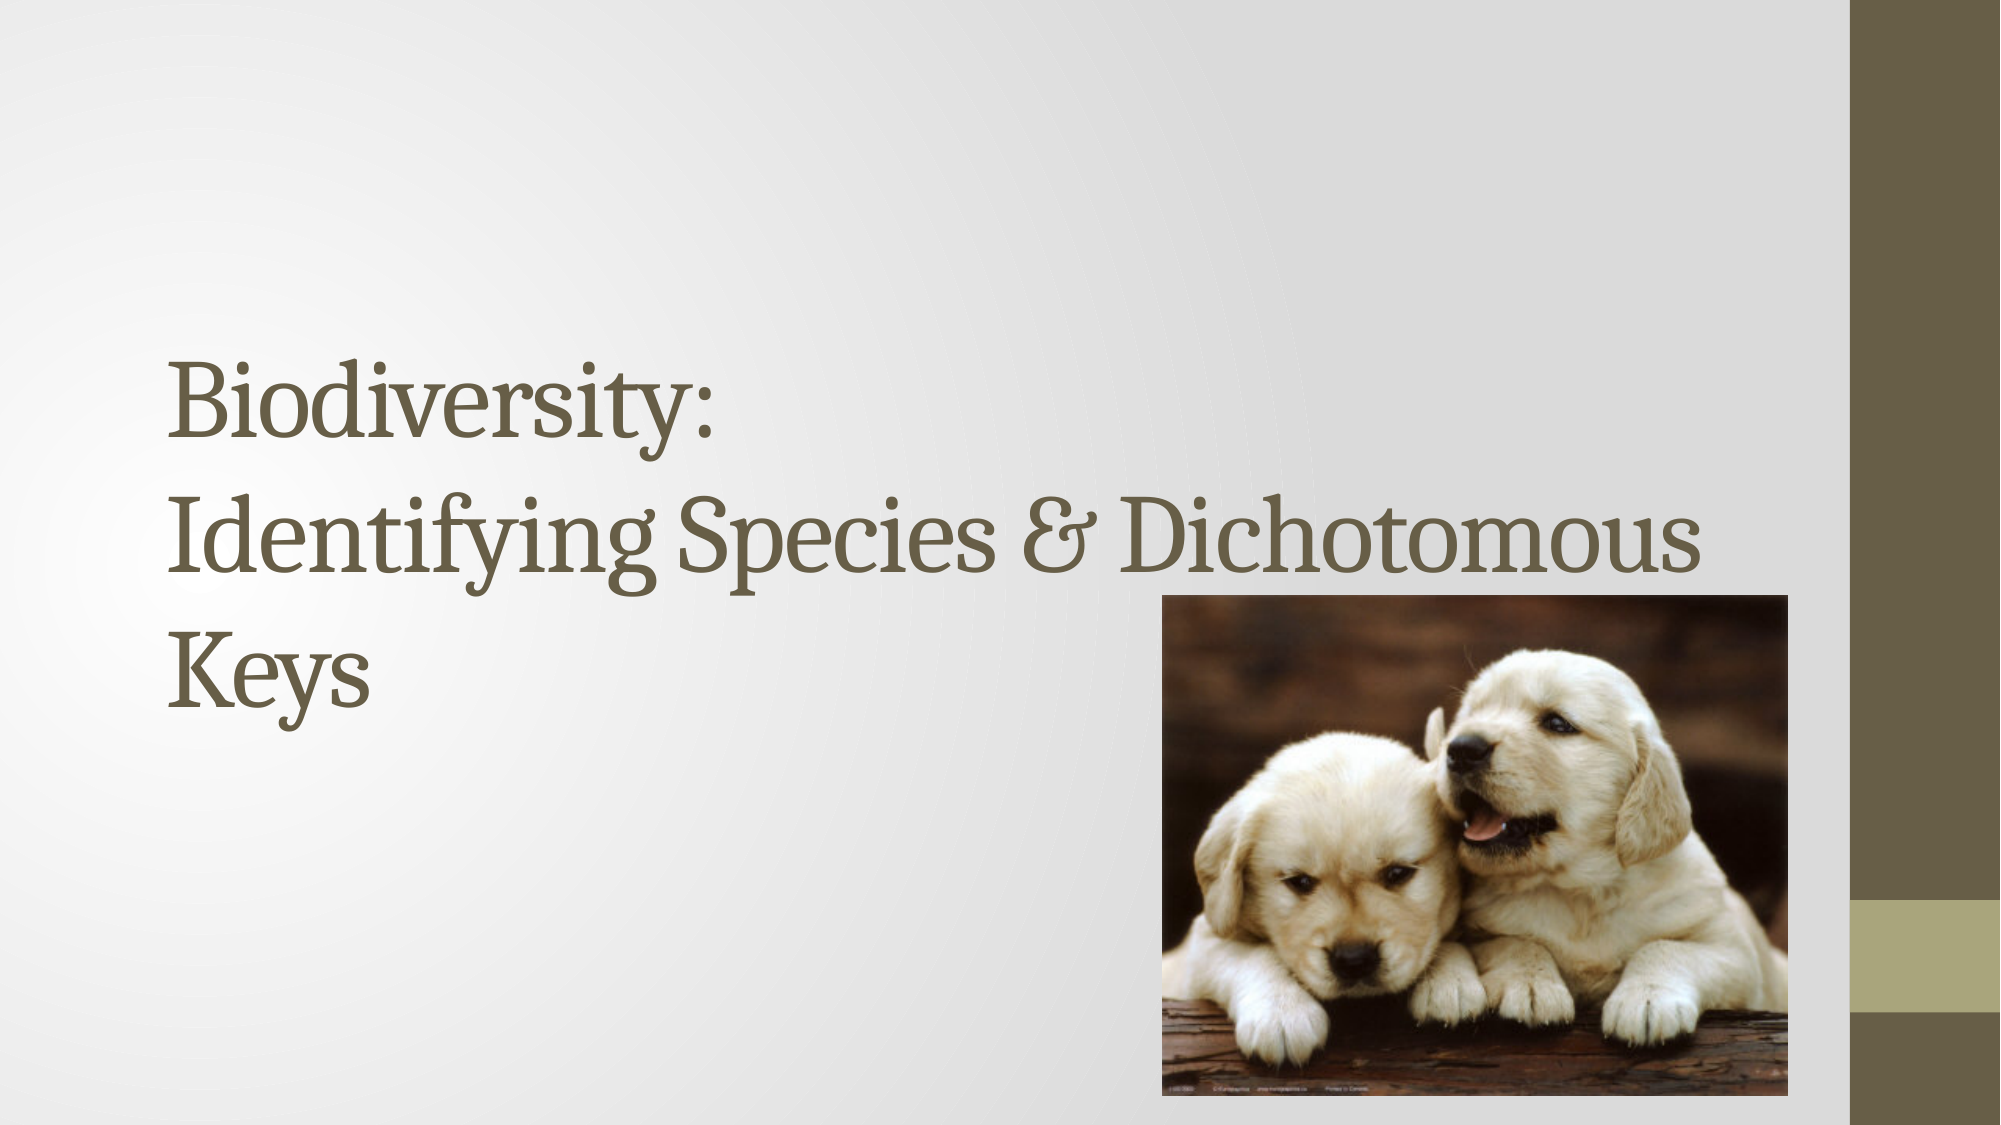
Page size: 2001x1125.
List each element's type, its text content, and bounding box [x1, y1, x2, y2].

title Biodiversity: Identifying Species & Dichotomous Keys [150, 312, 1800, 738]
picture [1162, 595, 1789, 1097]
